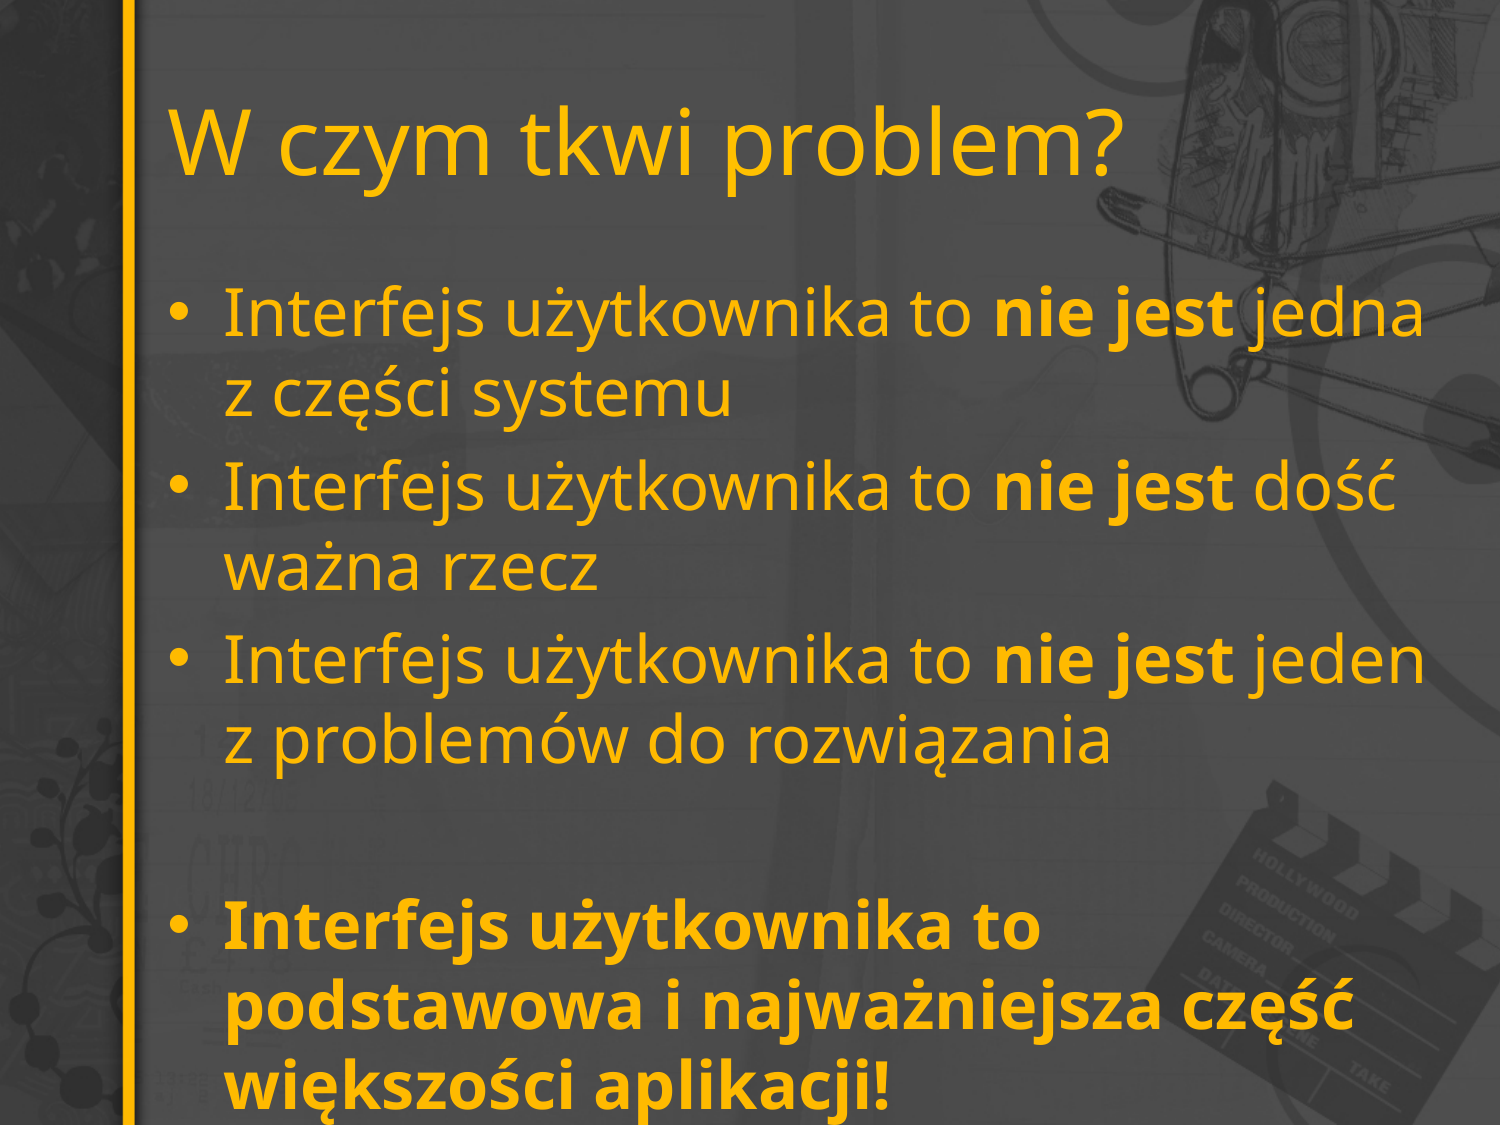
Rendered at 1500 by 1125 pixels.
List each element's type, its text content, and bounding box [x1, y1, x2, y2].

list Interfejs użytkownika to nie jest jedna z części systemu Interfejs użytkownika to nie jest dość ważna rzecz Interfejs użytkownika to nie jest jeden z problemów do rozwiązania Interfejs użytkownika to podstawowa i najważniejsza część większości aplikacji! [152, 262, 1465, 1102]
title W czym tkwi problem? [152, 45, 1465, 233]
picture [0, 0, 1500, 1125]
